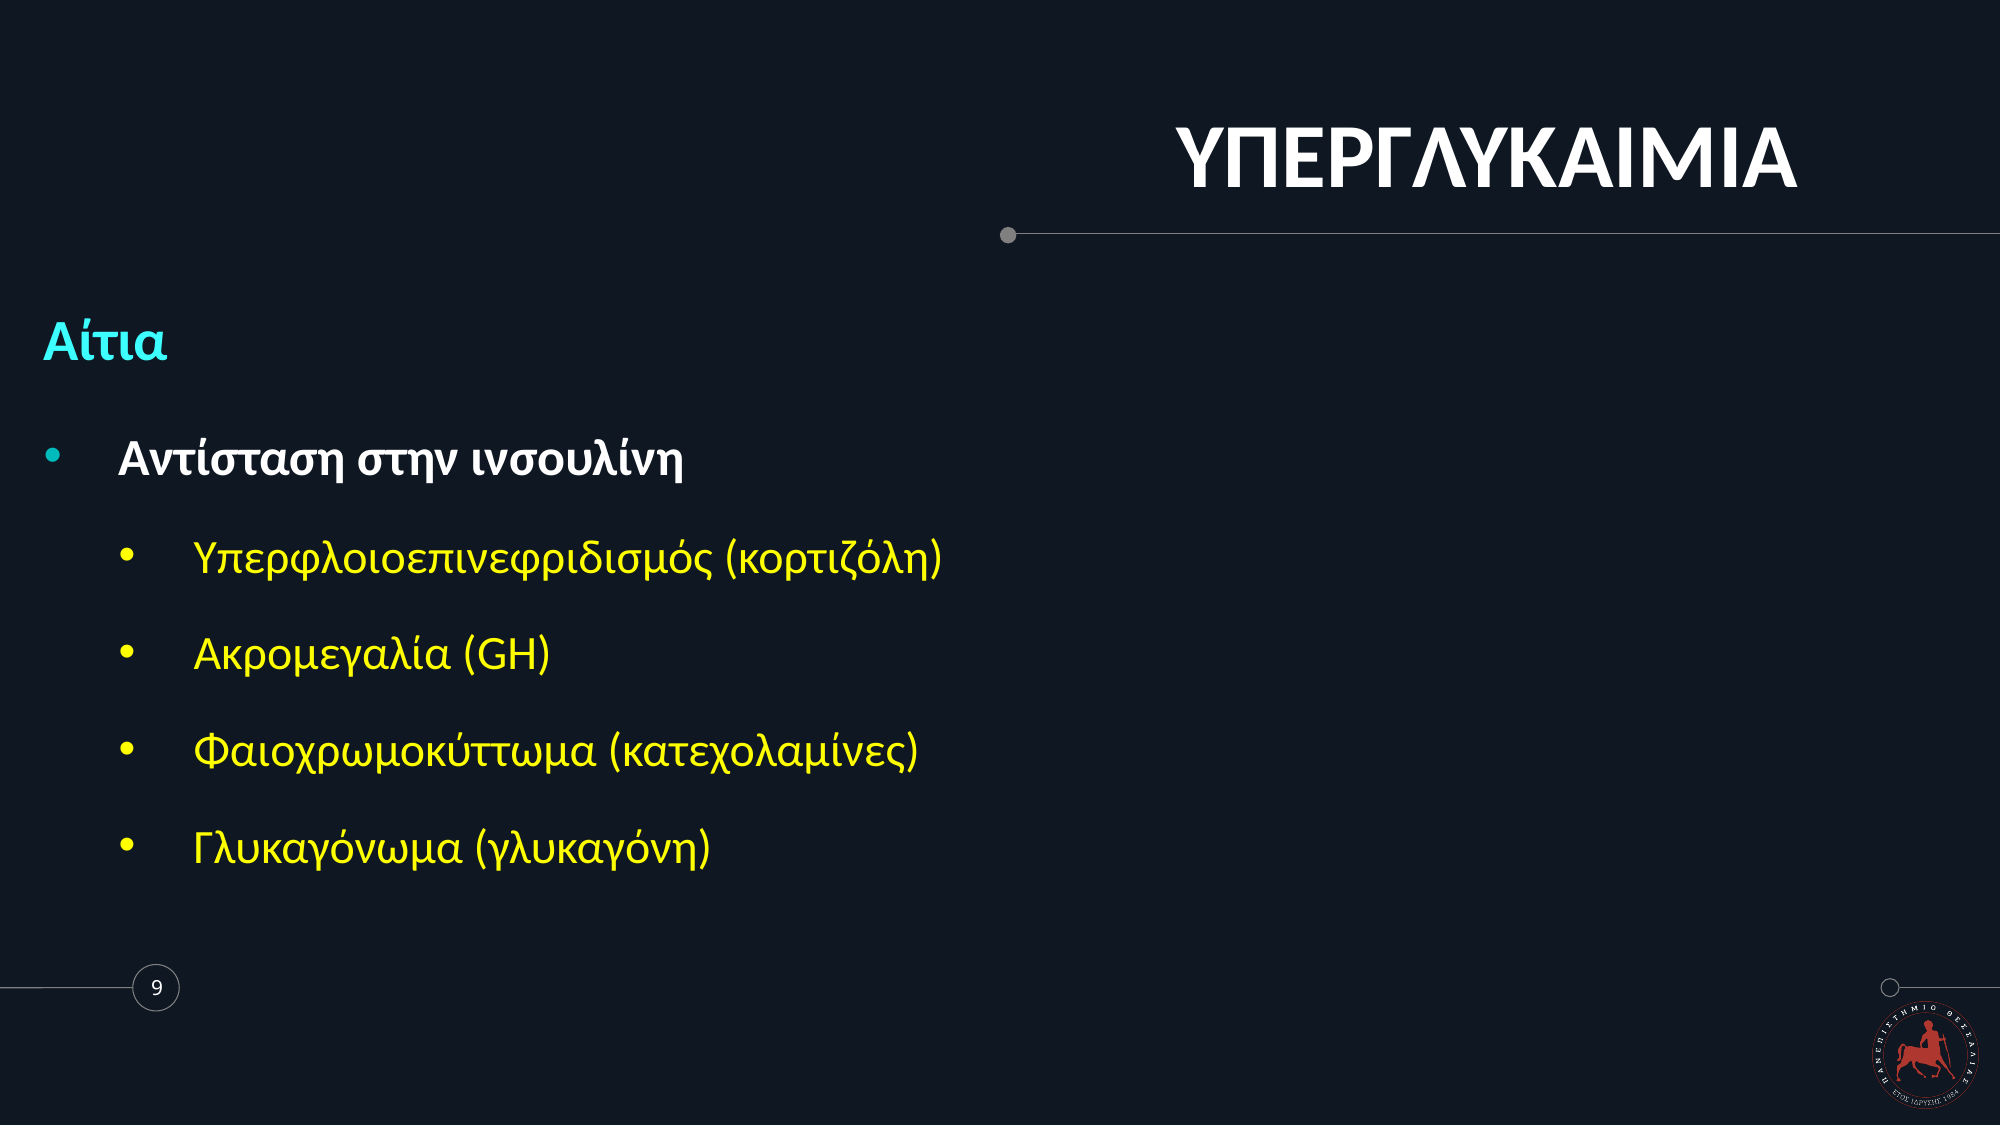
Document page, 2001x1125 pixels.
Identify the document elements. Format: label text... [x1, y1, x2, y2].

list Αίτια Αντίσταση στην ινσουλίνη Υπερφλοιοεπινεφριδισμός (κορτιζόλη) Ακρομεγαλία (GH) Φαιοχρωμοκύττωμα (κατεχολαμίνες) Γλυκαγόνωμα (γλυκαγόνη) [43, 266, 1957, 965]
slide_number 9 [127, 964, 186, 1014]
picture [1872, 1001, 1979, 1109]
title ΥΠΕΡΓΛΥΚΑΙΜΙΑ [1102, 113, 1873, 208]
